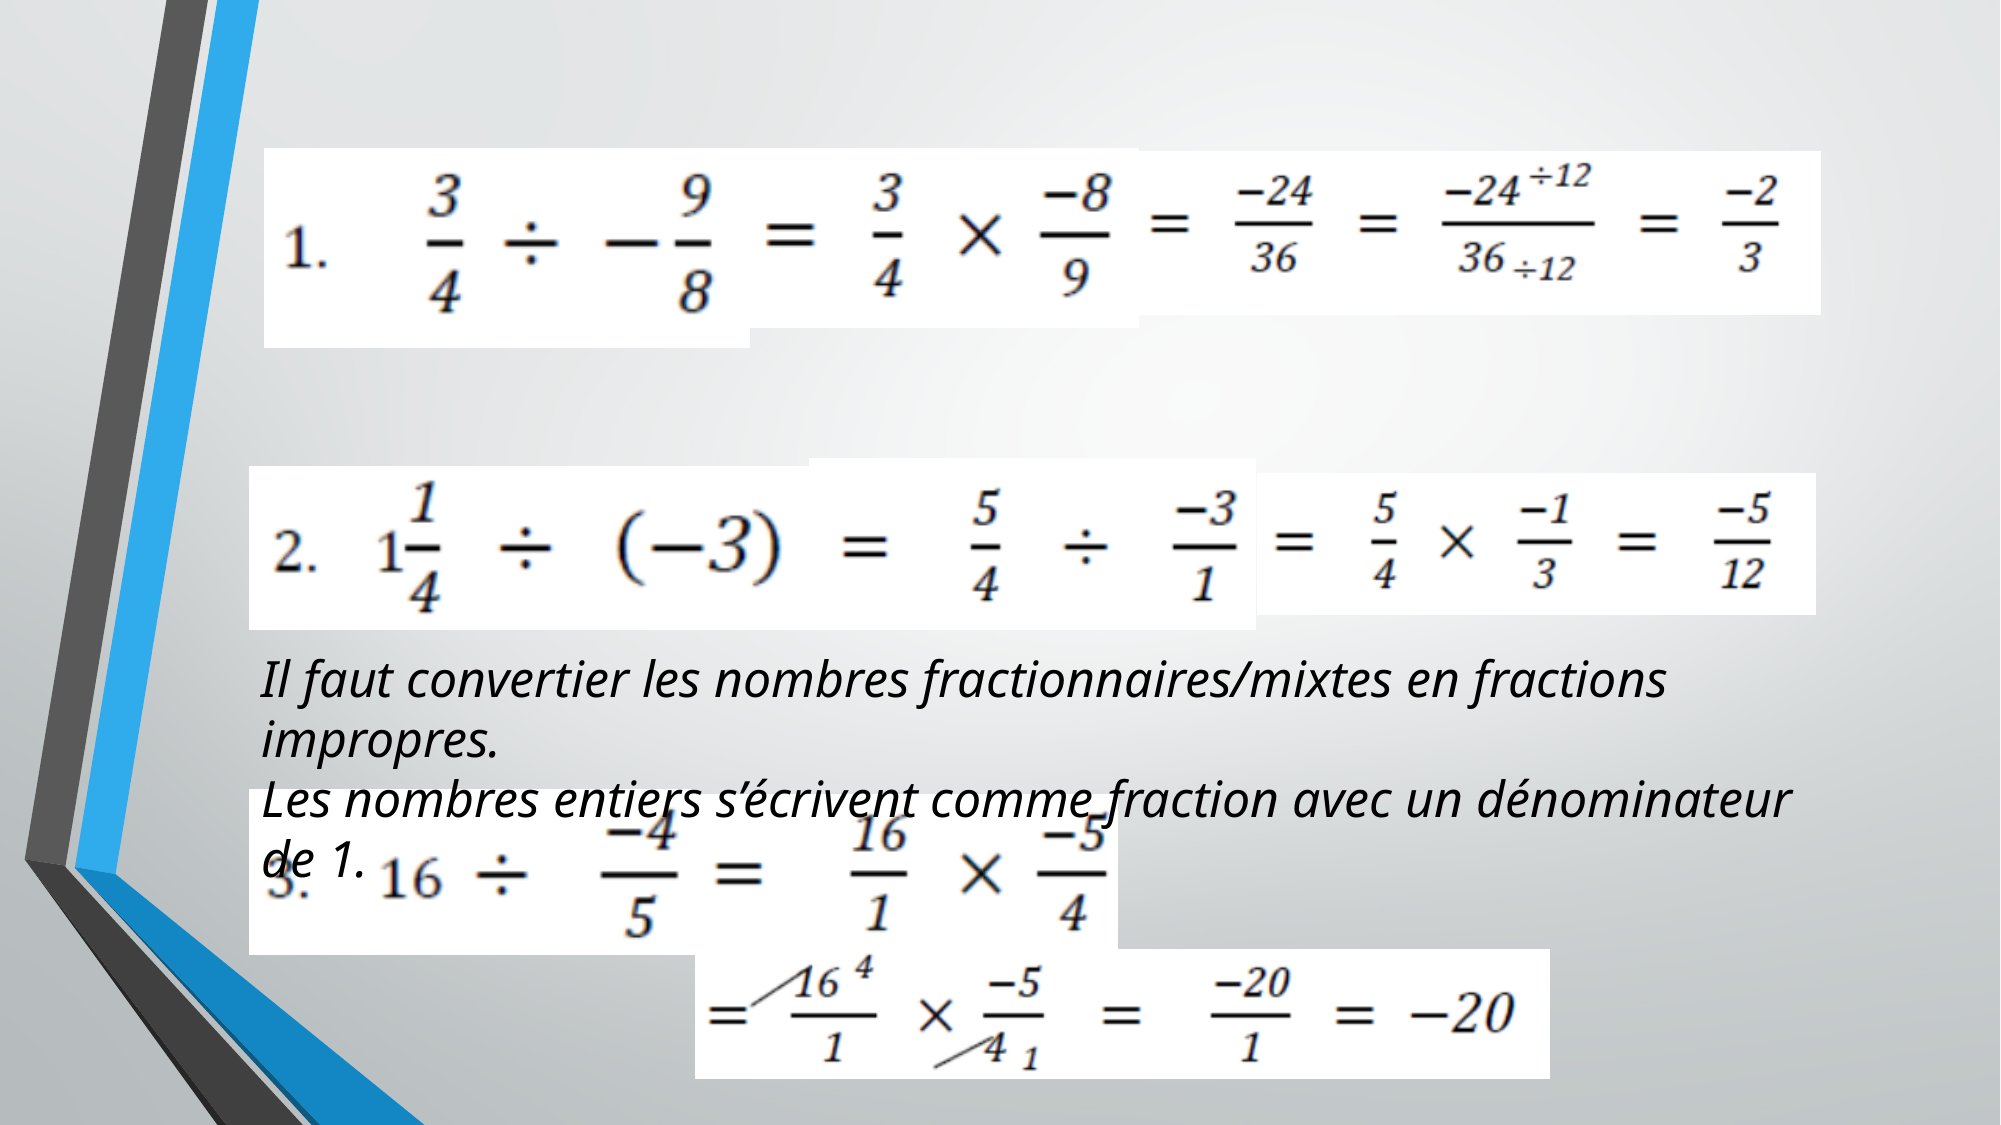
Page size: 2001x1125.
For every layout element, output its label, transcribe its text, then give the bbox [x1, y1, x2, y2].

picture [249, 457, 1816, 630]
picture [749, 148, 1821, 328]
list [263, 148, 750, 349]
picture [249, 789, 1550, 1080]
text_box Il faut convertier les nombres fractionnaires/mixtes en fractions impropres. Les nombres entiers s’écrivent comme fraction avec un dénominateur de 1. [246, 640, 1819, 896]
